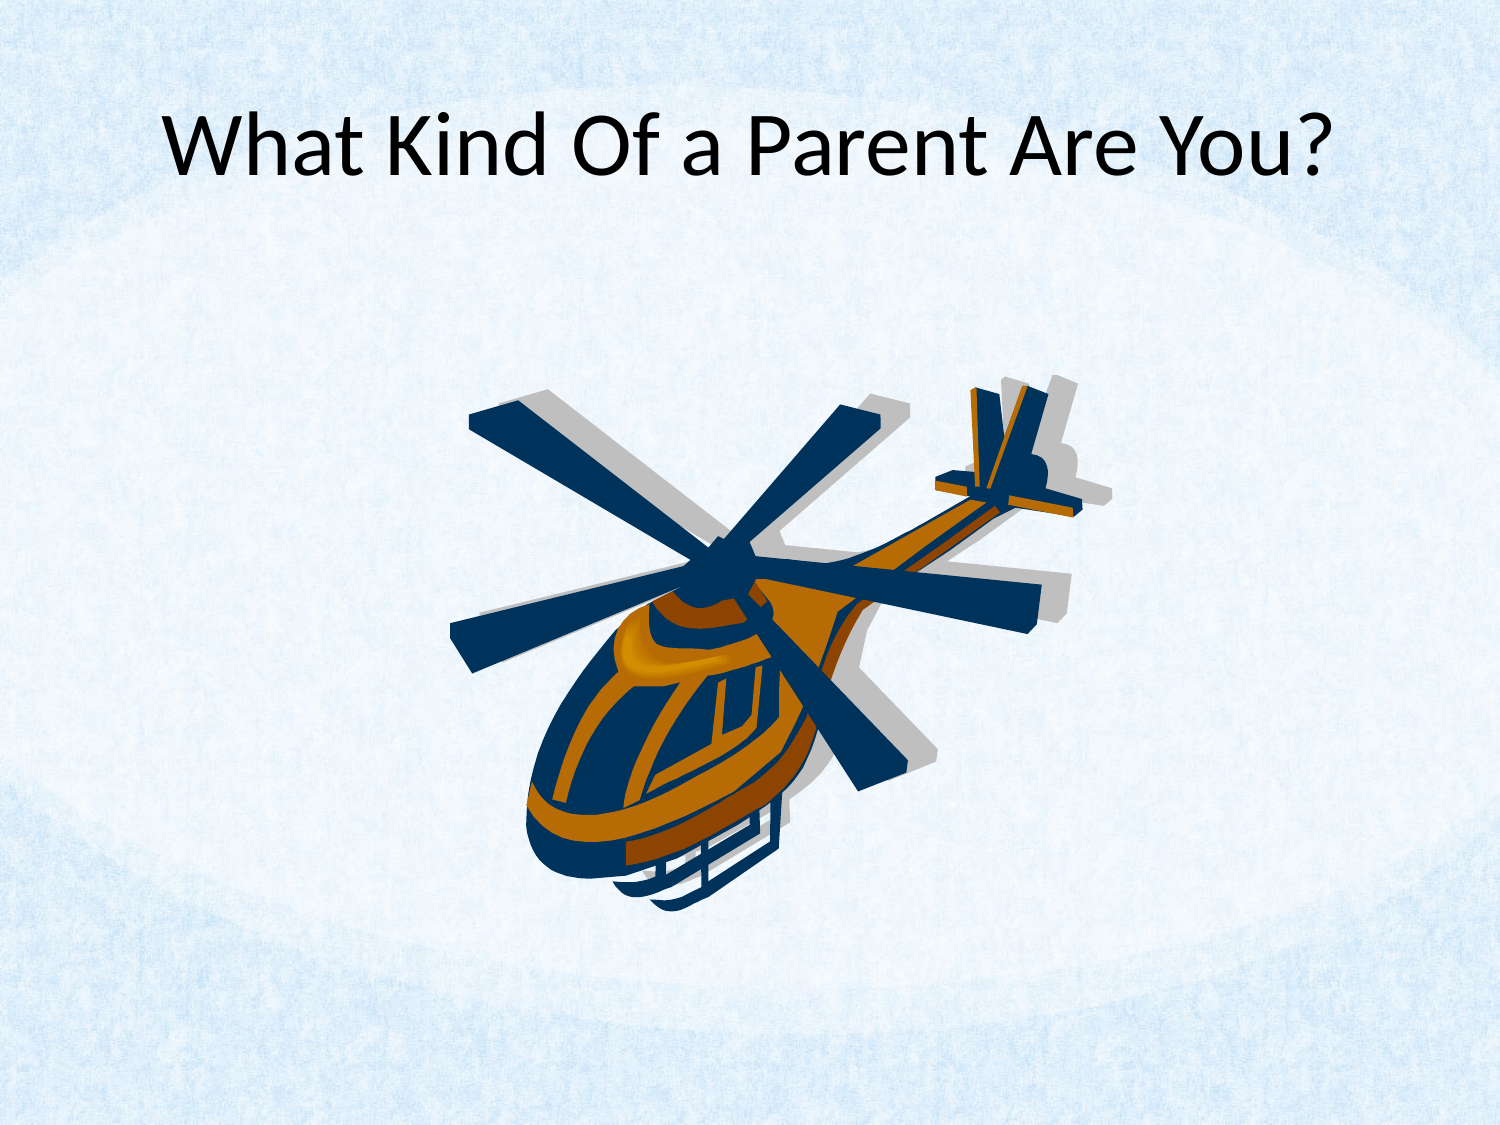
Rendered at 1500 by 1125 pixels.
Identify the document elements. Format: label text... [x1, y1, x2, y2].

title What Kind Of a Parent Are You? [74, 44, 1426, 233]
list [449, 374, 1113, 926]
picture [0, 0, 1500, 1125]
